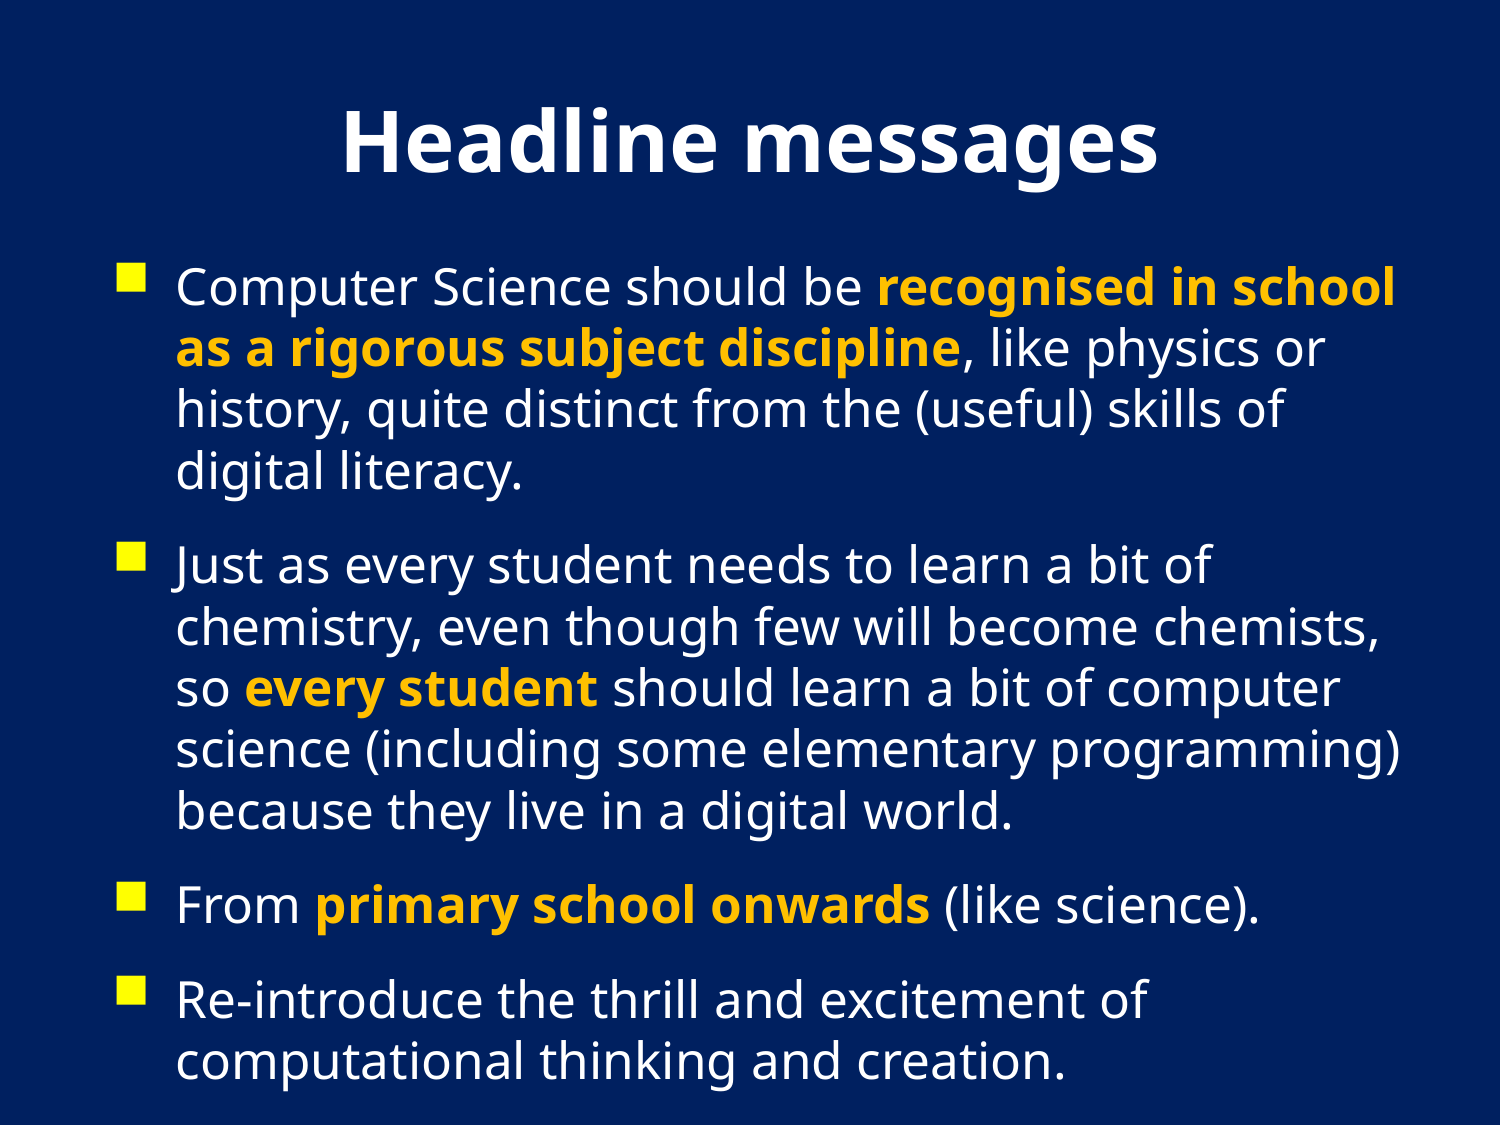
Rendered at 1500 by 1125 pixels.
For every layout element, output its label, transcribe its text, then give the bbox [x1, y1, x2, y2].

title Headline messages [75, 45, 1425, 233]
list Computer Science should be recognised in school as a rigorous subject discipline, like physics or history, quite distinct from the (useful) skills of digital literacy. Just as every student needs to learn a bit of chemistry, even though few will become chemists, so every student should learn a bit of computer science (including some elementary programming) because they live in a digital world. From primary school onwards (like science). Re-introduce the thrill and excitement of computational thinking and creation. [74, 246, 1426, 1110]
